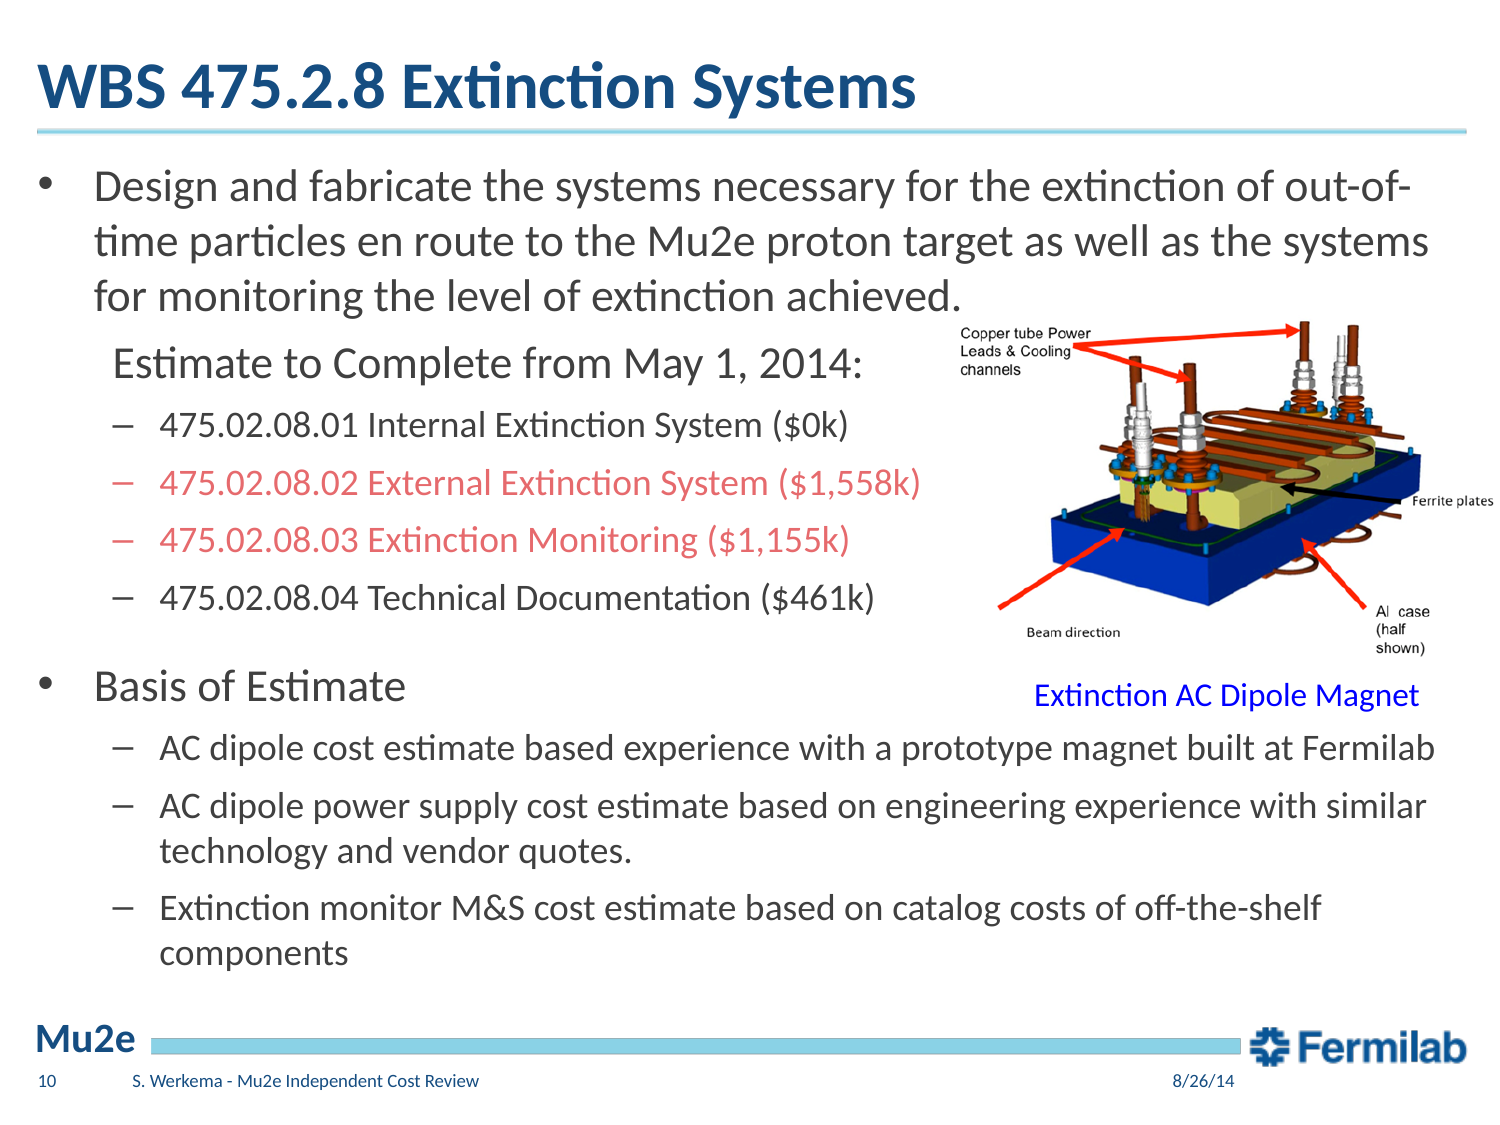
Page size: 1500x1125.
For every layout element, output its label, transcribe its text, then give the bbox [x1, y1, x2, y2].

title WBS 475.2.8 Extinction Systems [37, 17, 1463, 123]
list Design and fabricate the systems necessary for the extinction of out-of-time particles en route to the Mu2e proton target as well as the systems for monitoring the level of extinction achieved. Estimate to Complete from May 1, 2014: 475.02.08.01 Internal Extinction System ($0k) 475.02.08.02 External Extinction System ($1,558k) 475.02.08.03 Extinction Monitoring ($1,155k) 475.02.08.04 Technical Documentation ($461k) Basis of Estimate AC dipole cost estimate based experience with a prototype magnet built at Fermilab AC dipole power supply cost estimate based on engineering experience with similar technology and vendor quotes. Extinction monitor M&S cost estimate based on catalog costs of off-the-shelf components [37, 155, 1461, 1018]
slide_number 10 [37, 1068, 111, 1109]
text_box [954, 307, 1500, 722]
footer S. Werkema - Mu2e Independent Cost Review [132, 1068, 1014, 1109]
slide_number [1058, 1068, 1235, 1109]
